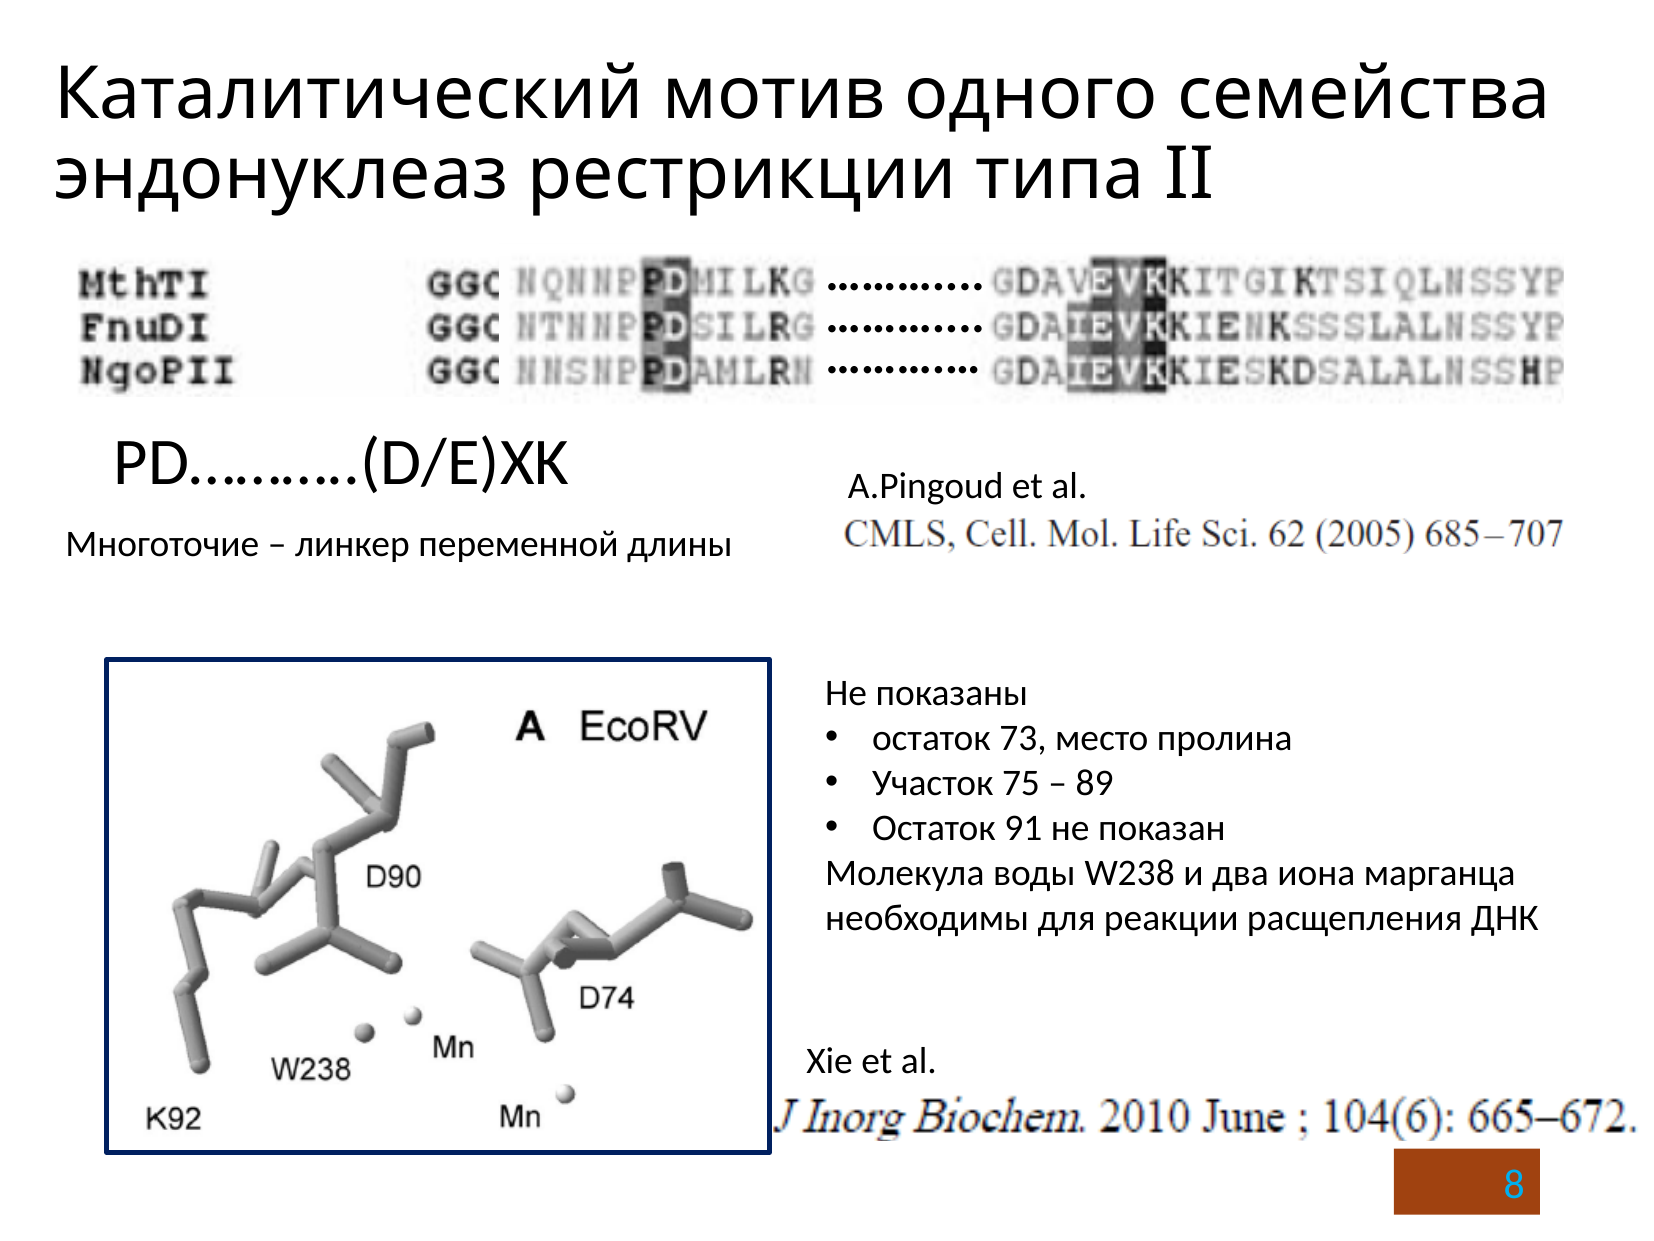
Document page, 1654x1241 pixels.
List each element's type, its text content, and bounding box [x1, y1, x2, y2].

text_box Многоточие – линкер переменной длины [50, 511, 826, 571]
slide_number 8 [1393, 1148, 1540, 1215]
text_box PD………..(D/E)XK [98, 413, 600, 505]
picture [109, 661, 767, 1150]
title Каталитический мотив одного семейства эндонуклеаз рестрикции типа II [39, 15, 1627, 255]
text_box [59, 241, 1564, 413]
picture [772, 1089, 1643, 1141]
text_box Не показаны остаток 73, место пролина Участок 75 – 89 Остаток 91 не показан Молекула воды W238 и два иона марганца необходимы для реакции расщепления ДНК [810, 660, 1586, 946]
text_box A.Pingoud et al. [833, 453, 1608, 514]
picture [843, 512, 1595, 554]
text_box Xie et al. [791, 1028, 1567, 1089]
